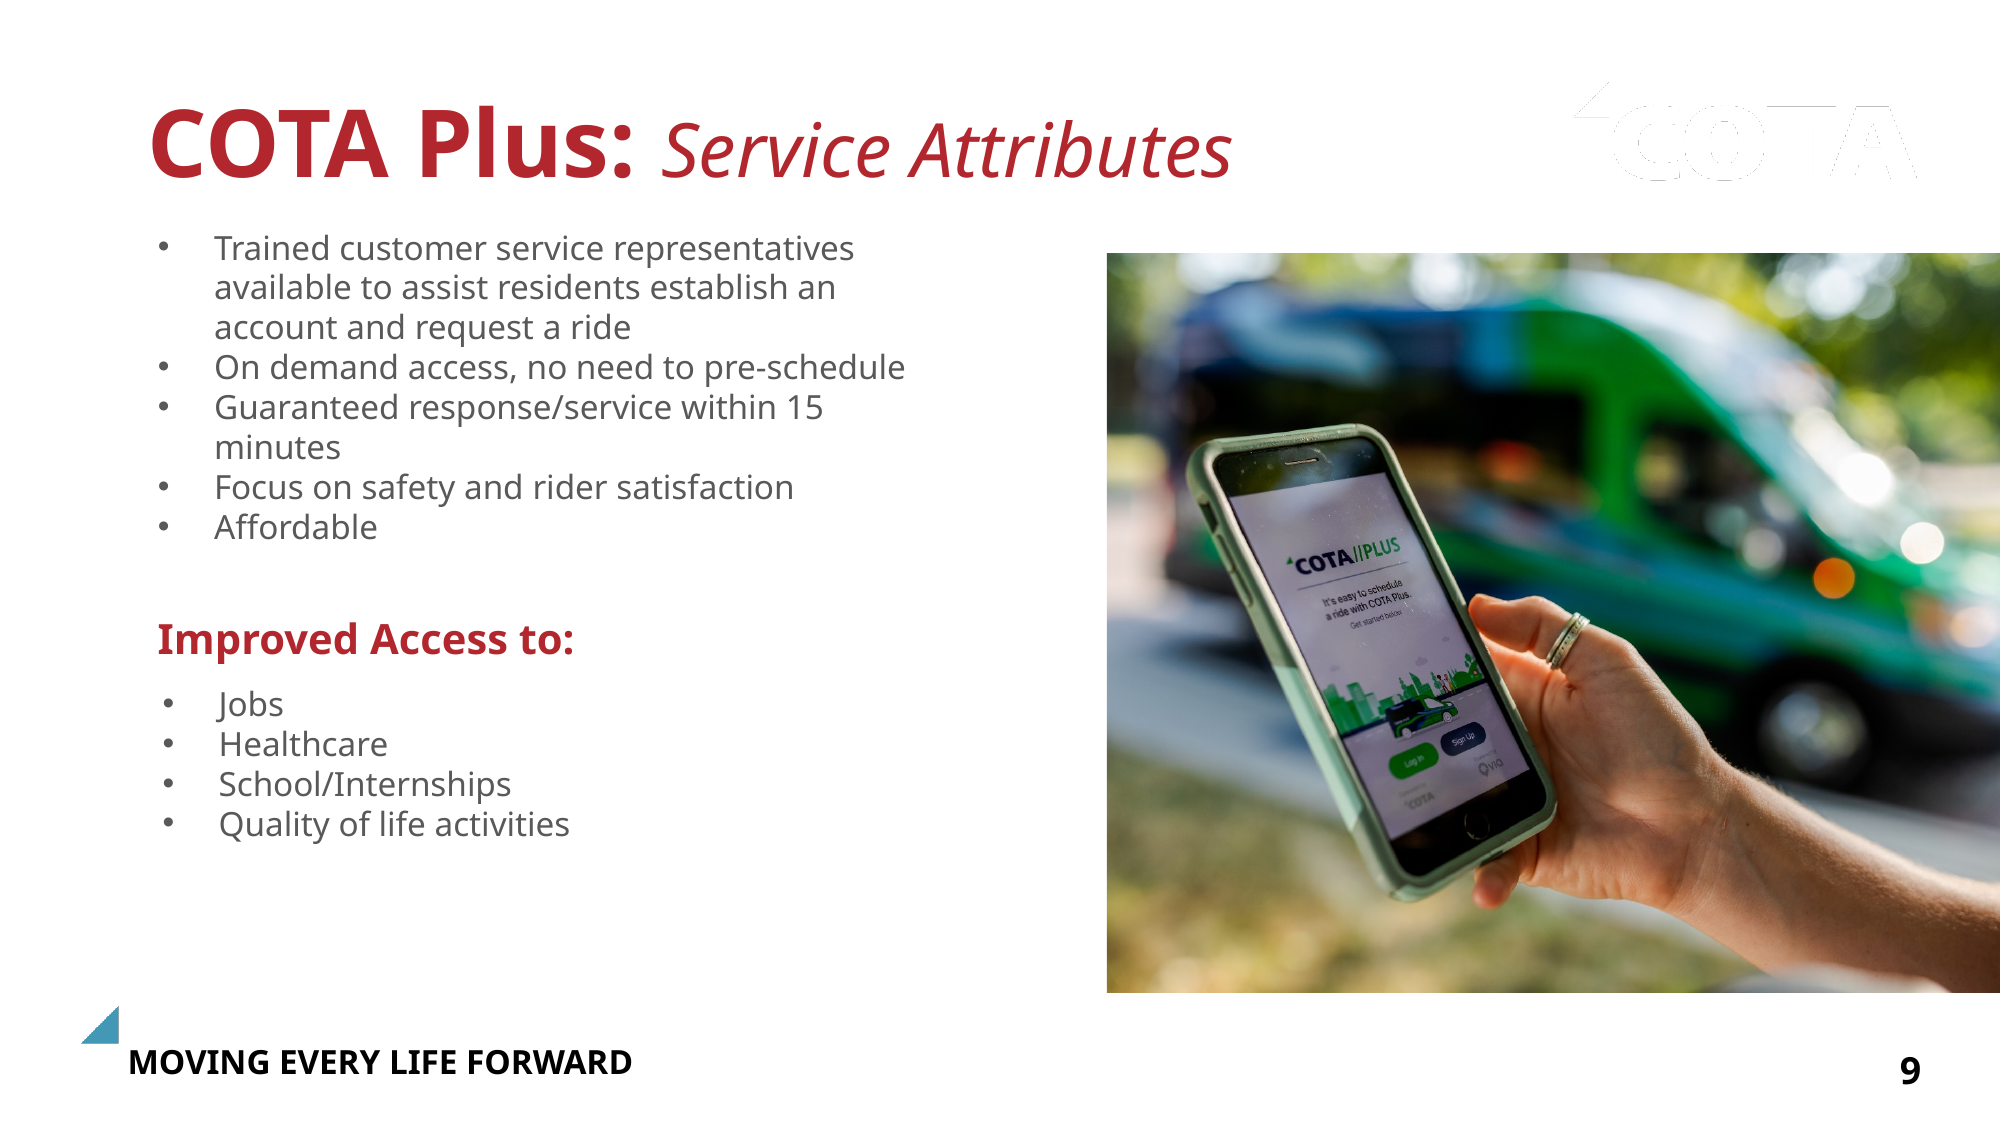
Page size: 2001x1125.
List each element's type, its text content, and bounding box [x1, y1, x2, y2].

picture [1554, 66, 1943, 205]
text_box Jobs Healthcare School/Internships Quality of life activities [147, 675, 930, 850]
text_box Improved Access to: [143, 605, 894, 670]
picture [166, 1066, 177, 1070]
picture [1106, 253, 2000, 993]
text_box COTA Plus: Service Attributes [147, 96, 1606, 200]
text_box Trained customer service representatives available to assist residents establish an account and request a ride On demand access, no need to pre-schedule Guaranteed response/service within 15 minutes Focus on safety and rider satisfaction Affordable [143, 219, 942, 554]
picture [24, 977, 183, 1112]
